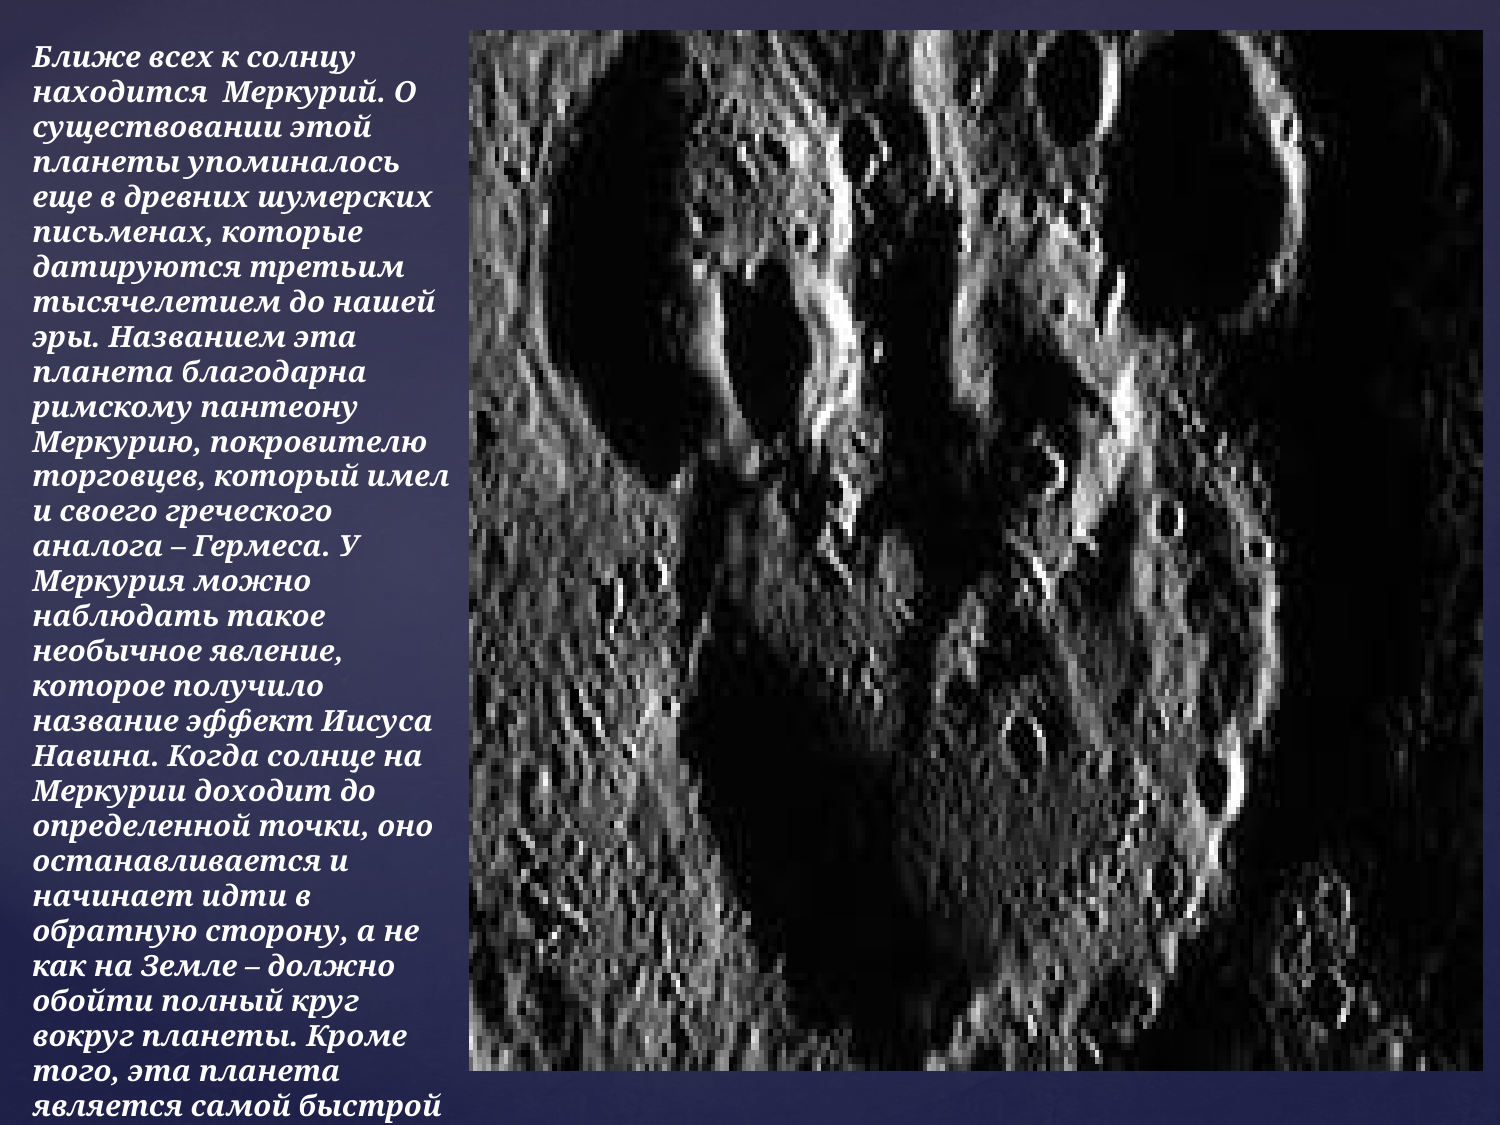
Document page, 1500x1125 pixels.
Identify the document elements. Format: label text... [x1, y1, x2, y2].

text_box Ближе всех к солнцу находится Меркурий. О существовании этой планеты упоминалось еще в древних шумерских письменах, которые датируются третьим тысячелетием до нашей эры. Названием эта планета благодарна римскому пантеону Меркурию, покровителю торговцев, который имел и своего греческого аналога – Гермеса. У Меркурия можно наблюдать такое необычное явление, которое получило название эффект Иисуса Навина. Когда солнце на Меркурии доходит до определенной точки, оно останавливается и начинает идти в обратную сторону, а не как на Земле – должно обойти полный круг вокруг планеты. Кроме того, эта планета является самой быстрой планетой нашей системы. [17, 30, 470, 1125]
picture [469, 30, 1483, 1072]
